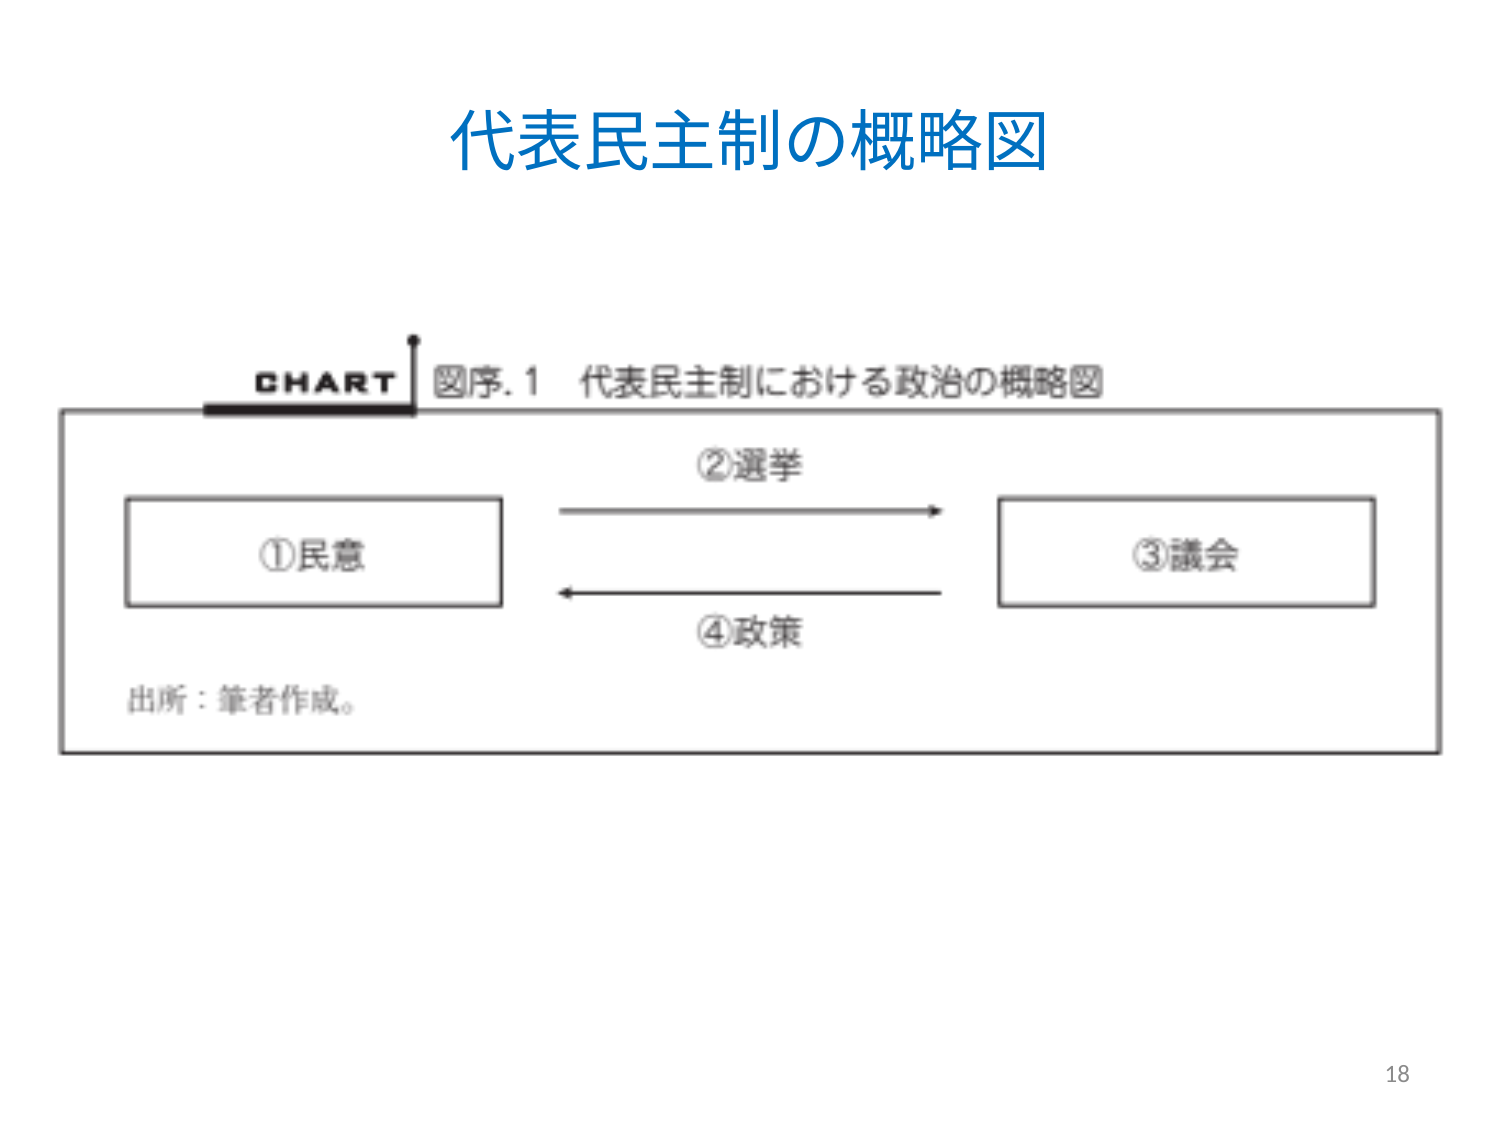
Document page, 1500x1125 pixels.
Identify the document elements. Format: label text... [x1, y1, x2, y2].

title 代表民主制の概略図 [75, 45, 1425, 233]
slide_number 18 [1074, 1042, 1425, 1103]
picture [23, 326, 1477, 799]
